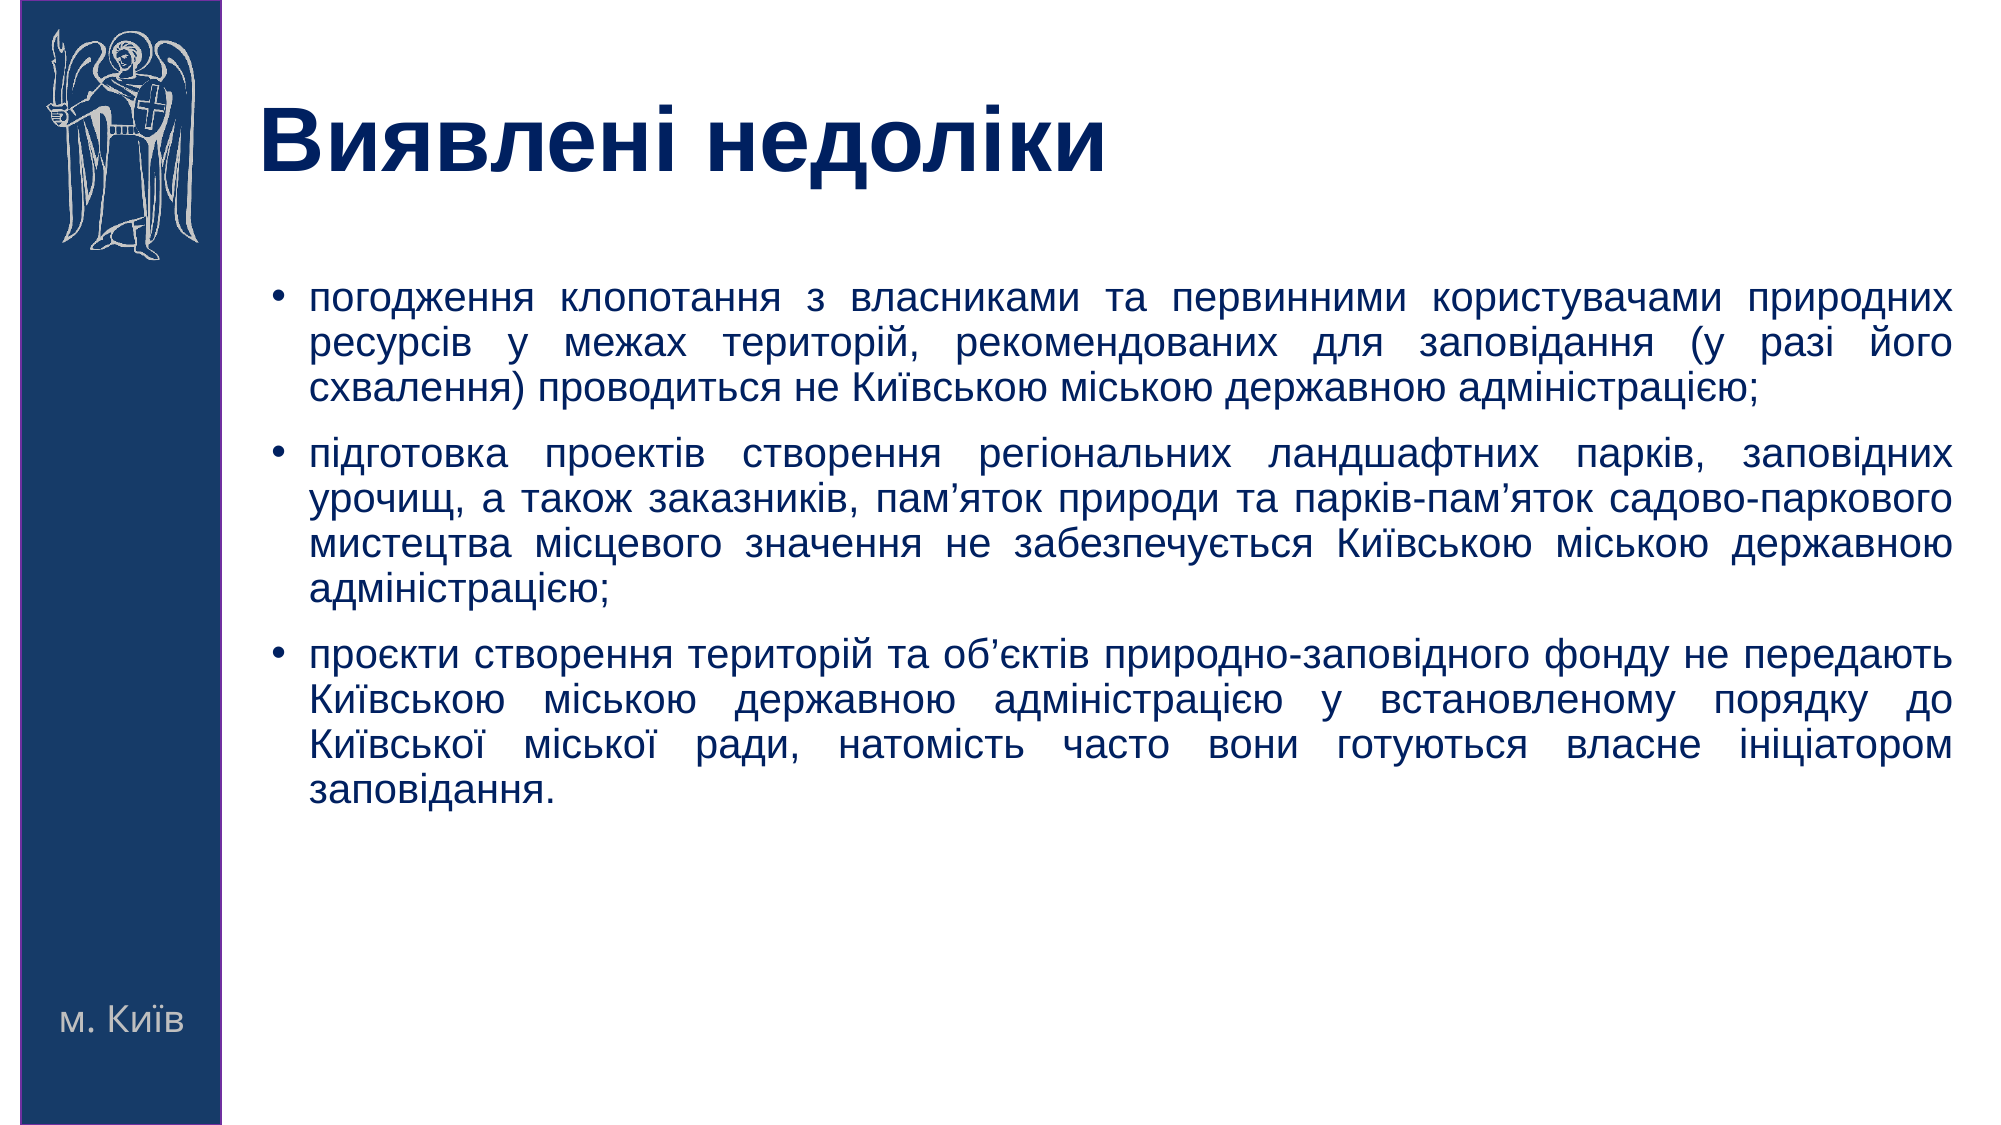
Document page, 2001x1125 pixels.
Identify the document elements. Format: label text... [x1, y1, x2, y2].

picture [35, 22, 208, 268]
list погодження клопотання з власниками та первинними користувачами природних ресурсів у межах територій, рекомендованих для заповідання (у разі його схвалення) проводиться не Київською міською державною адміністрацією; підготовка проектів створення регіональних ландшафтних парків, заповідних урочищ, а також заказників, пам’яток природи та парків-пам’яток садово-паркового мистецтва місцевого значення не забезпечується Київською міською державною адміністрацією; проєкти створення територій та об’єктів природно-заповідного фонду не передають Київською міською державною адміністрацією у встановленому порядку до Київської міської ради, натомість часто вони готуються власне ініціатором заповідання. [256, 267, 1969, 1084]
text_box м. Київ [21, 987, 222, 1048]
title Виявлені недоліки [244, 32, 1969, 251]
text_box [20, 0, 222, 1125]
